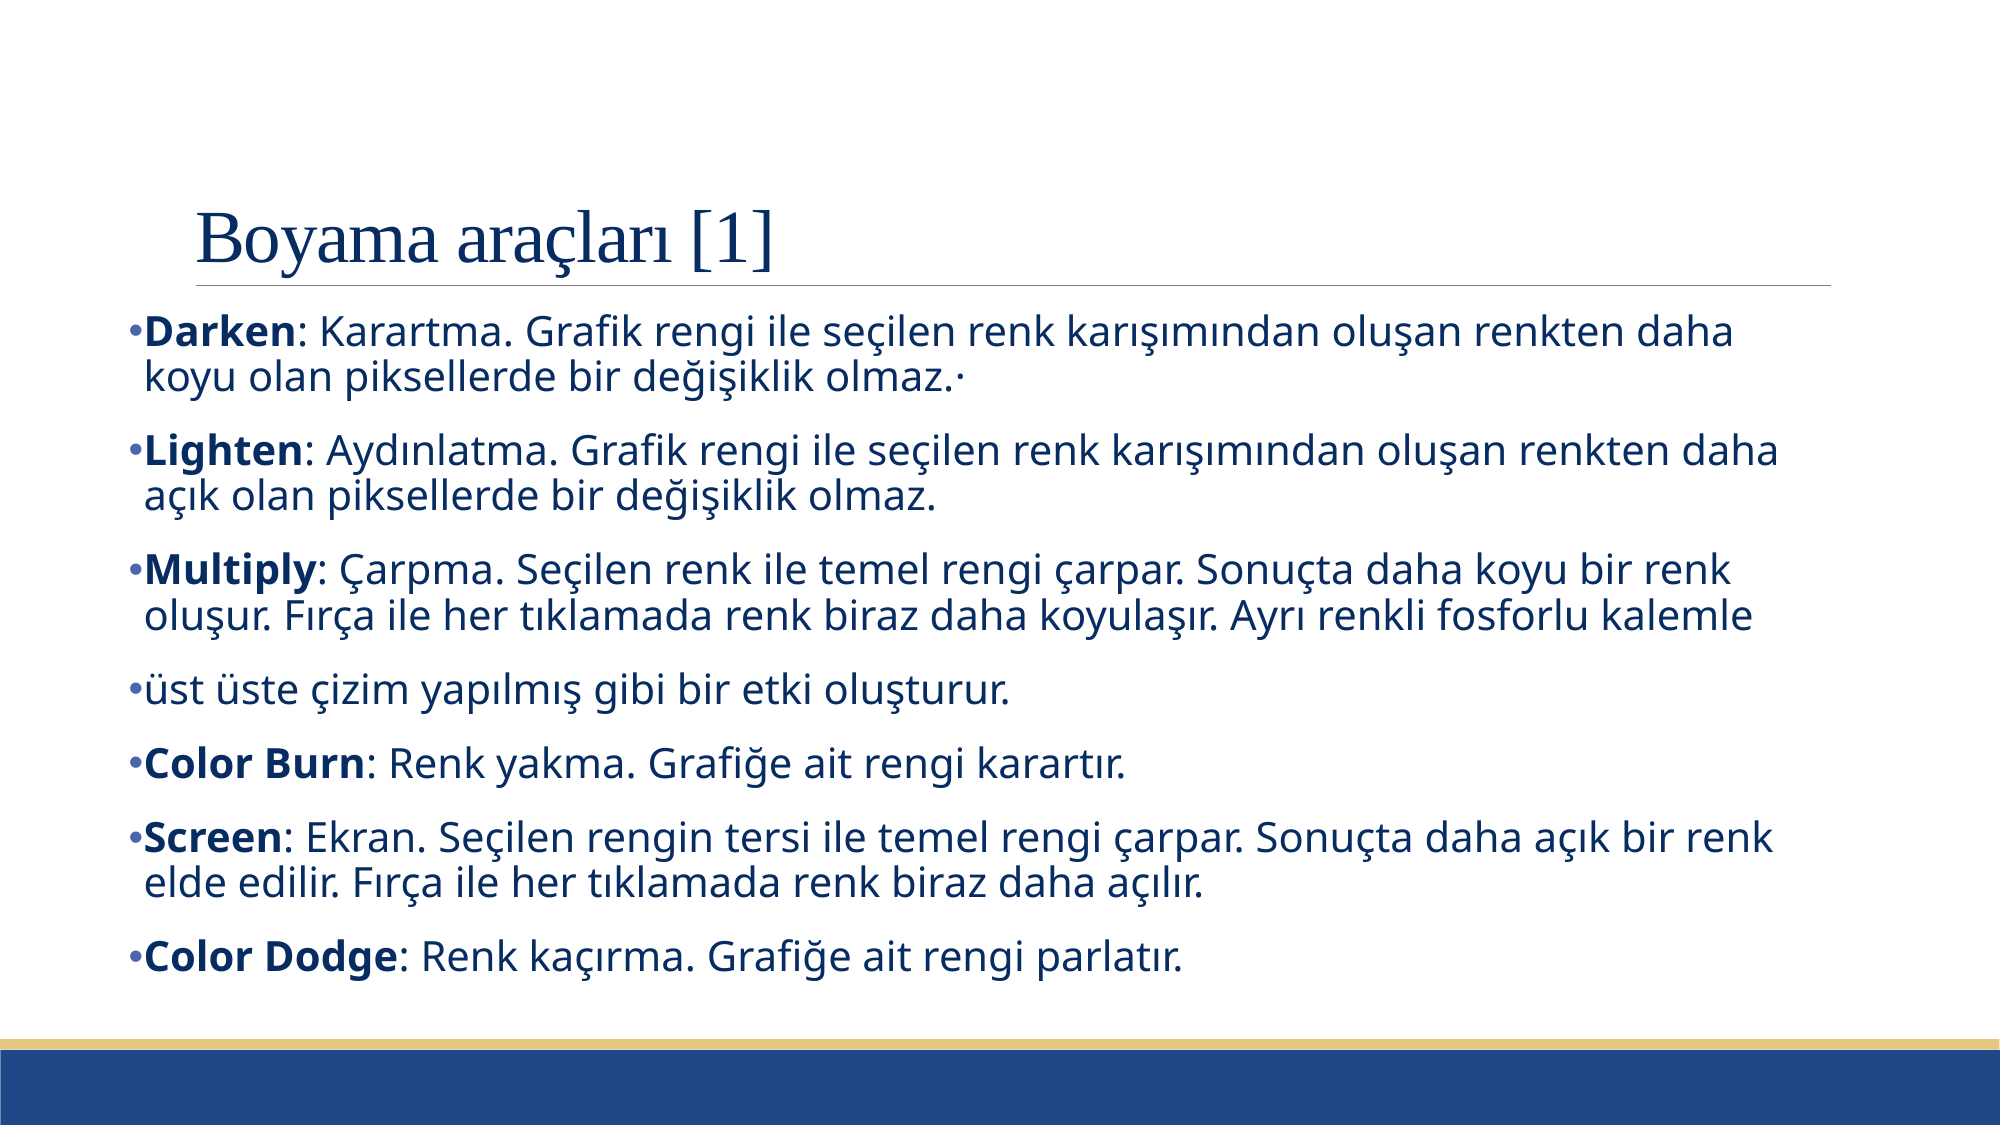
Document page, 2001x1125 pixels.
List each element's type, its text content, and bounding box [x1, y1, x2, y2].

list Darken: Karartma. Grafik rengi ile seçilen renk karışımından oluşan renkten daha koyu olan piksellerde bir değişiklik olmaz.· Lighten: Aydınlatma. Grafik rengi ile seçilen renk karışımından oluşan renkten daha açık olan piksellerde bir değişiklik olmaz. Multiply: Çarpma. Seçilen renk ile temel rengi çarpar. Sonuçta daha koyu bir renk oluşur. Fırça ile her tıklamada renk biraz daha koyulaşır. Ayrı renkli fosforlu kalemle üst üste çizim yapılmış gibi bir etki oluşturur. Color Burn: Renk yakma. Grafiğe ait rengi karartır. Screen: Ekran. Seçilen rengin tersi ile temel rengi çarpar. Sonuçta daha açık bir renk elde edilir. Fırça ile her tıklamada renk biraz daha açılır. Color Dodge: Renk kaçırma. Grafiğe ait rengi parlatır. [128, 302, 1830, 1036]
title Boyama araçları [1] [180, 47, 1830, 285]
